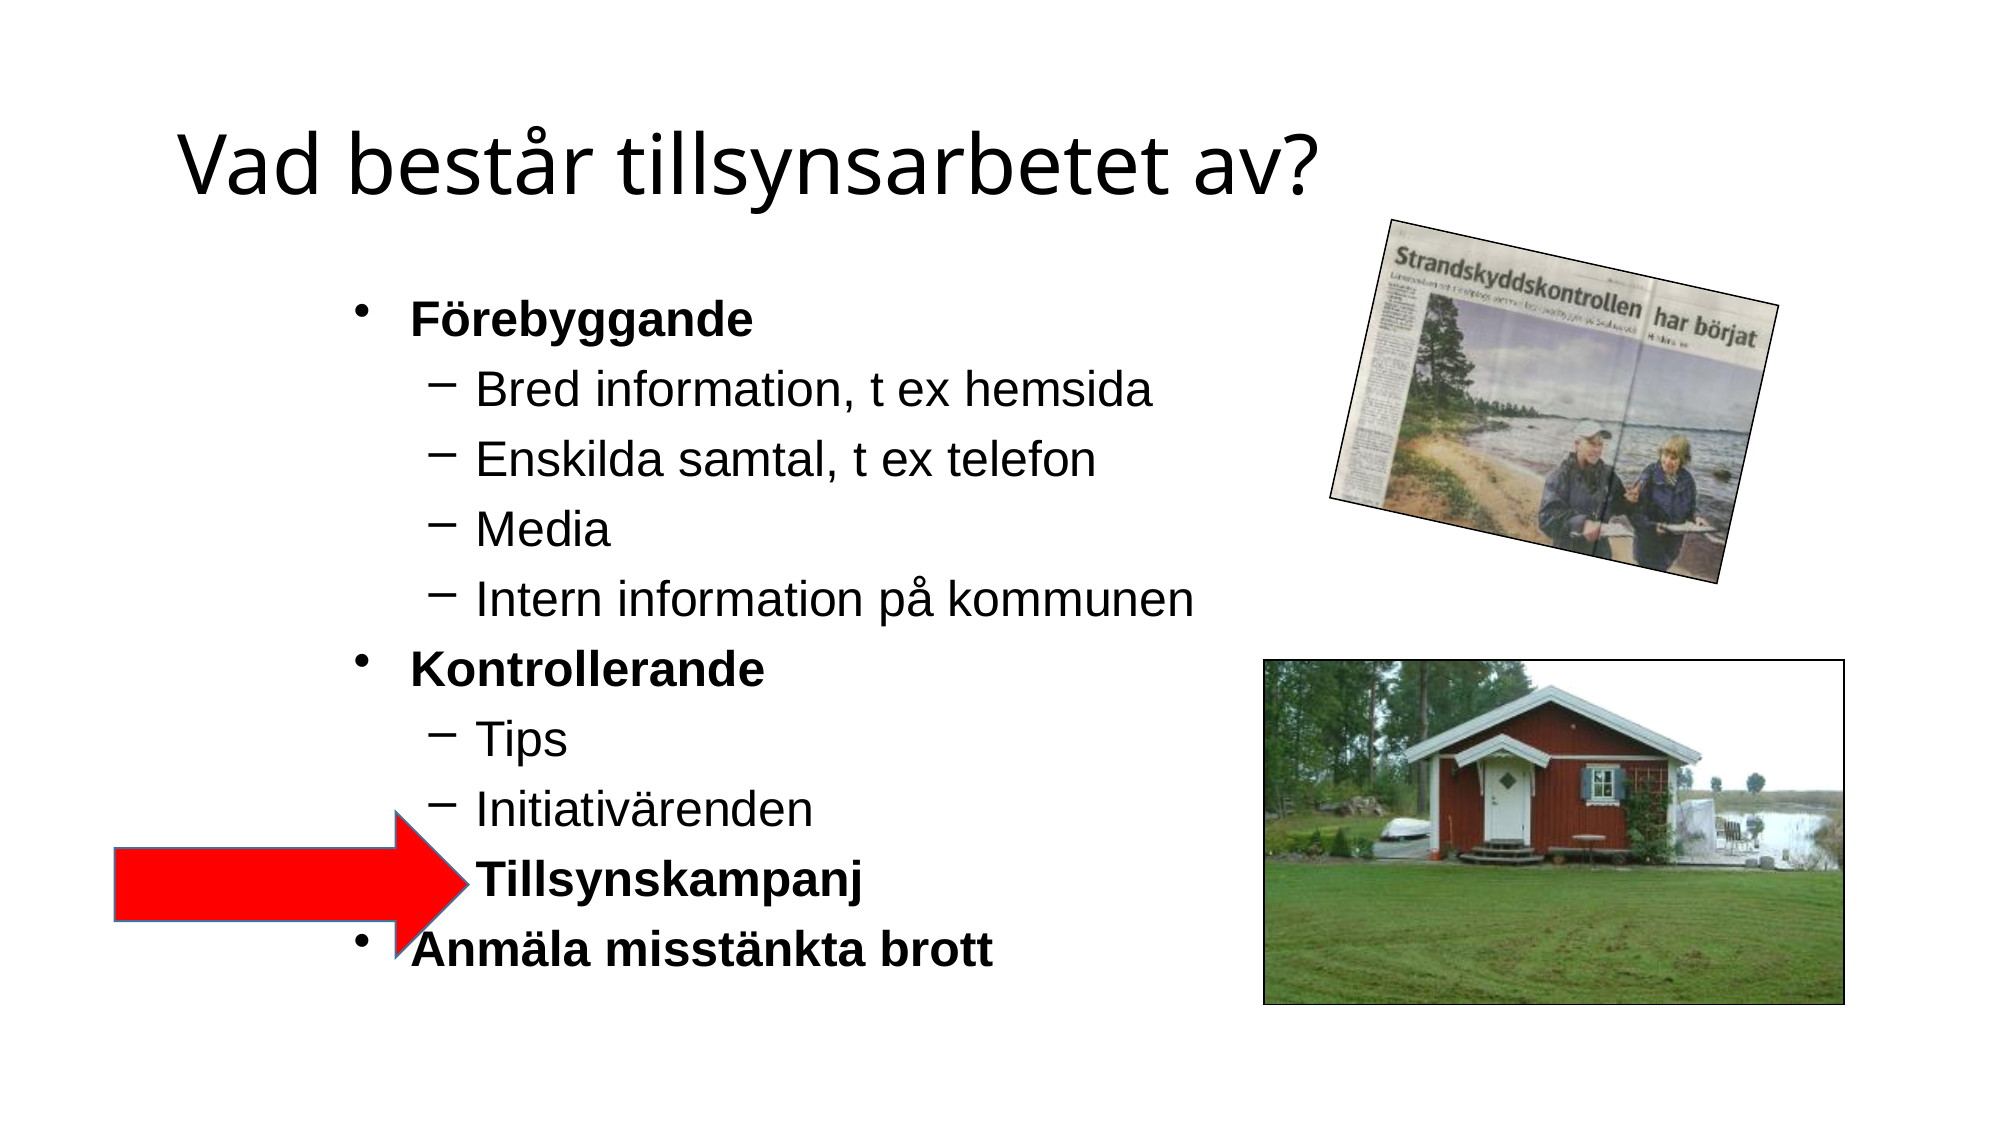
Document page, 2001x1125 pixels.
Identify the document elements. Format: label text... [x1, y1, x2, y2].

title Vad består tillsynsarbetet av? [162, 73, 1438, 262]
text_box Förebyggande Bred information, t ex hemsida Enskilda samtal, t ex telefon Media Intern information på kommunen Kontrollerande Tips Initiativärenden Tillsynskampanj Anmäla misstänkta brott [338, 278, 1639, 1043]
picture [1332, 222, 1777, 582]
text_box [113, 809, 471, 961]
picture [1264, 660, 1844, 1004]
